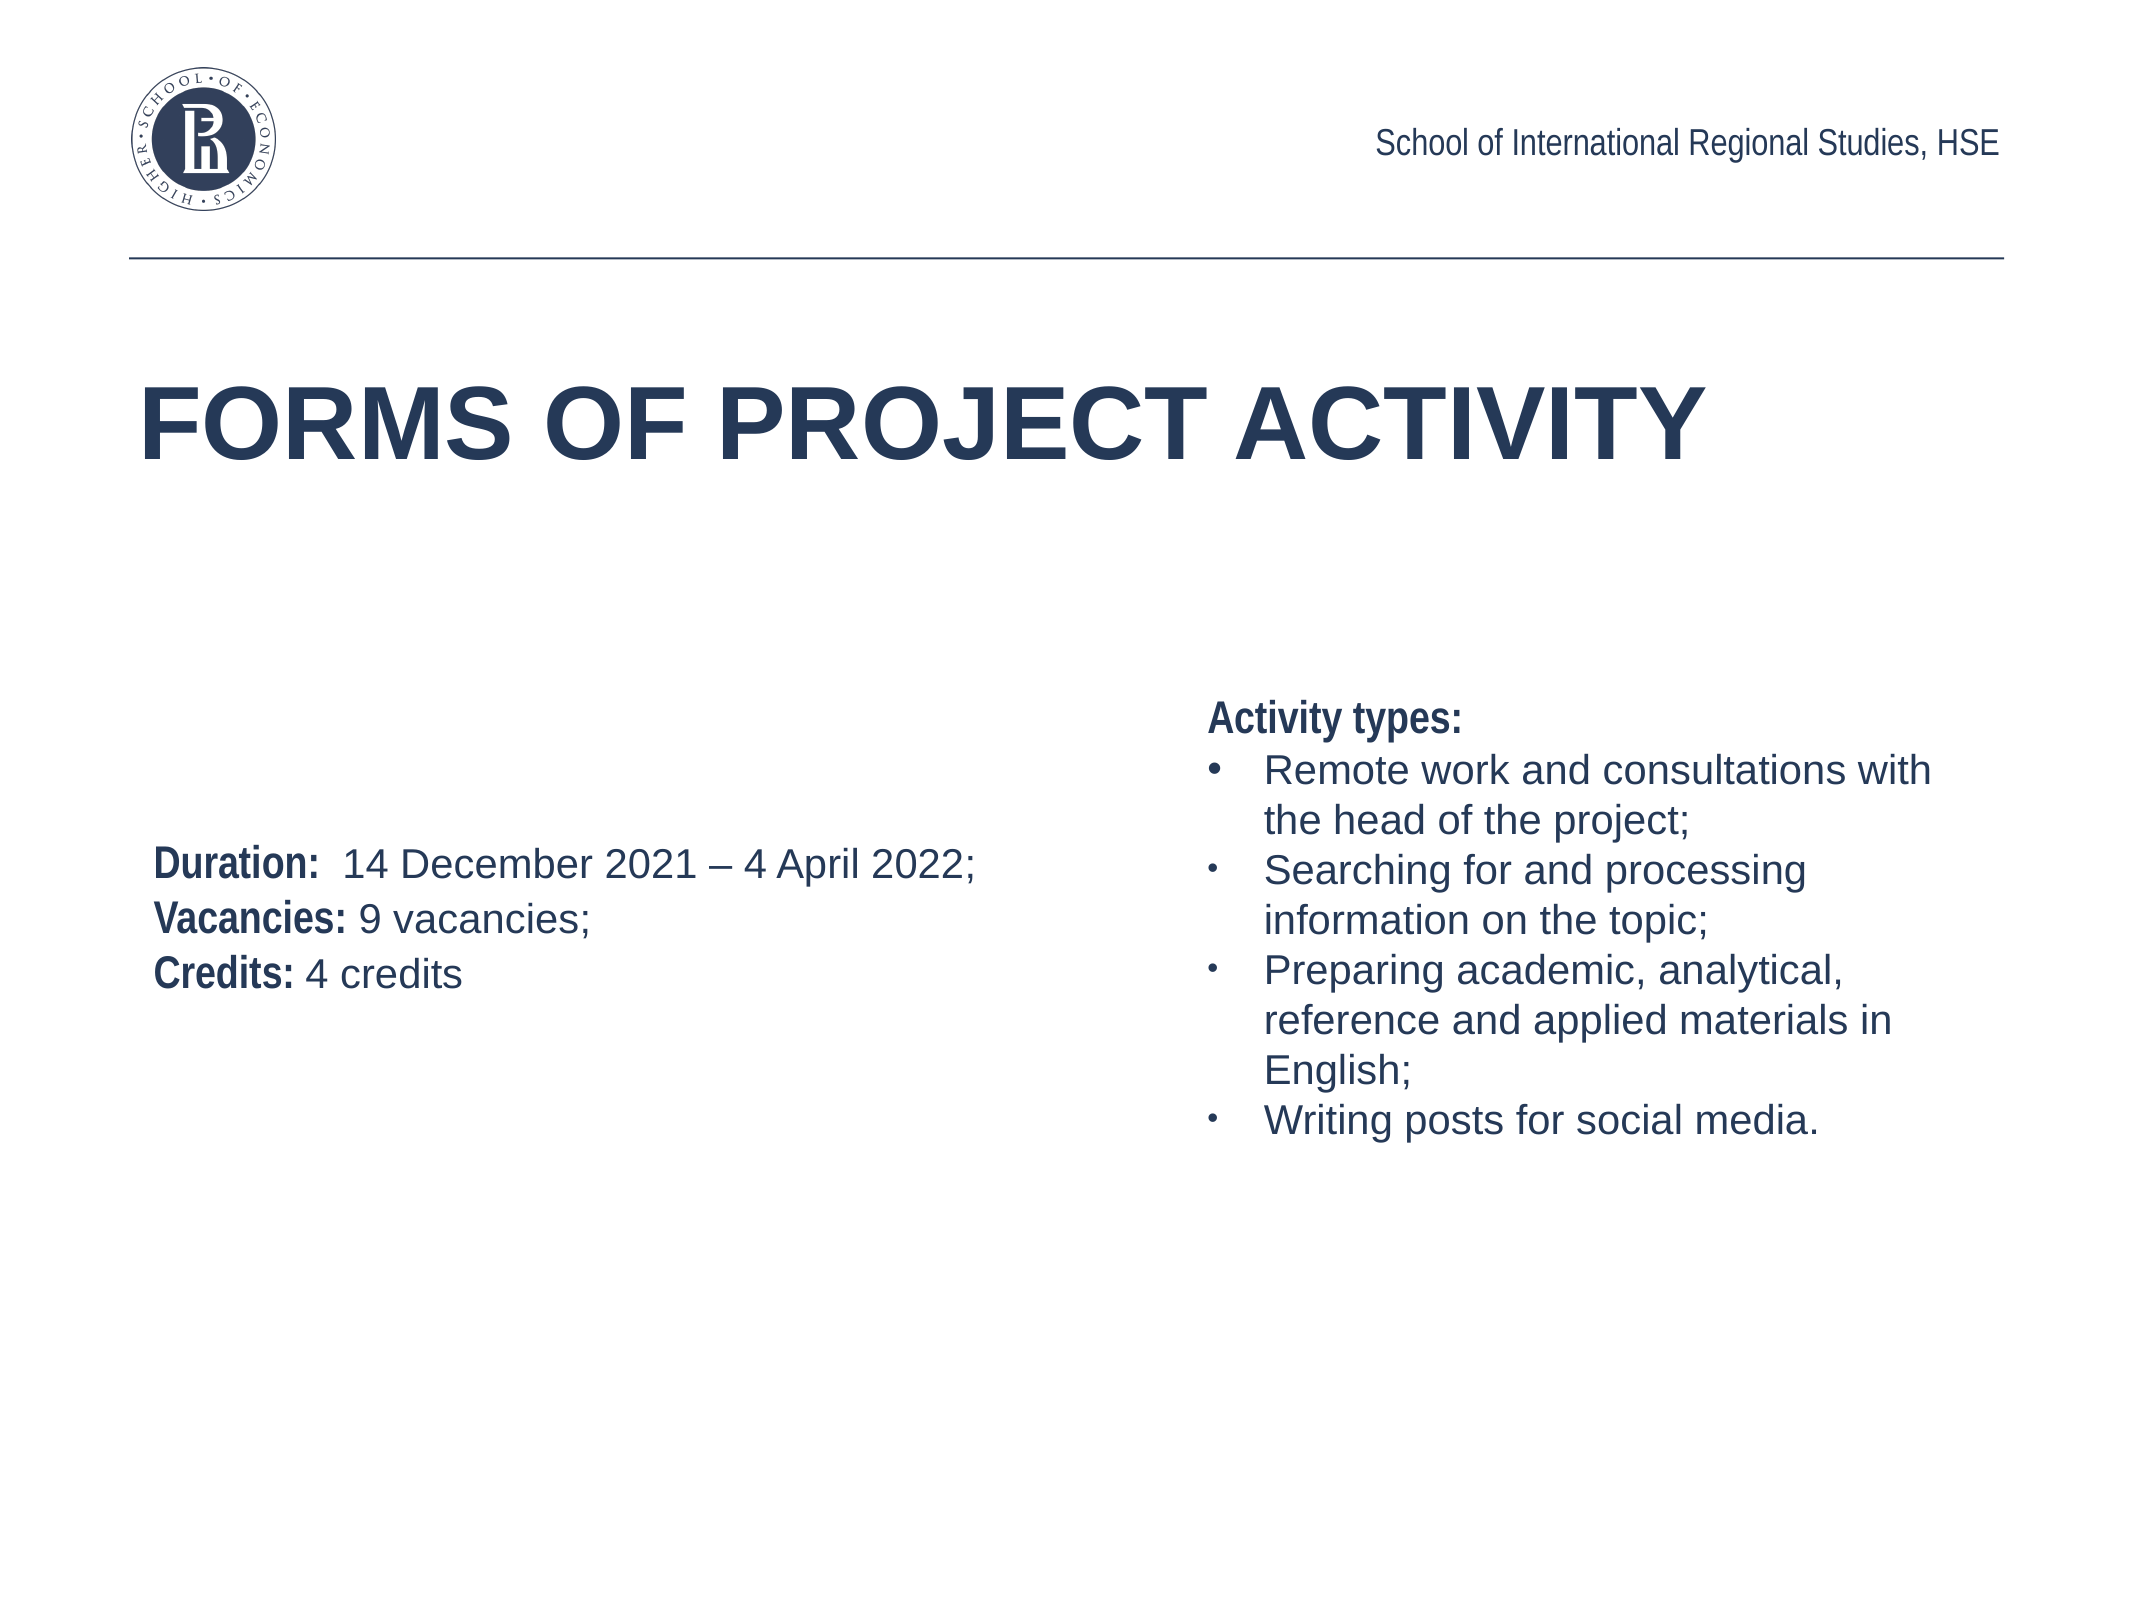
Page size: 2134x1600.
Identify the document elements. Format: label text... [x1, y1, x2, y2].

picture [131, 66, 276, 212]
text_box Forms of project activity [130, 346, 2006, 617]
text_box Activity types: Remote work and consultations with the head of the project; Searching for and processing information on the topic; Preparing academic, analytical, reference and applied materials in English; Writing posts for social media. [1199, 679, 2005, 1152]
text_box Duration: 14 December 2021 – 4 April 2022; Vacancies: 9 vacancies; Credits: 4 credits [145, 632, 1904, 1198]
text_box School of International Regional Studies, HSE [682, 109, 2009, 171]
